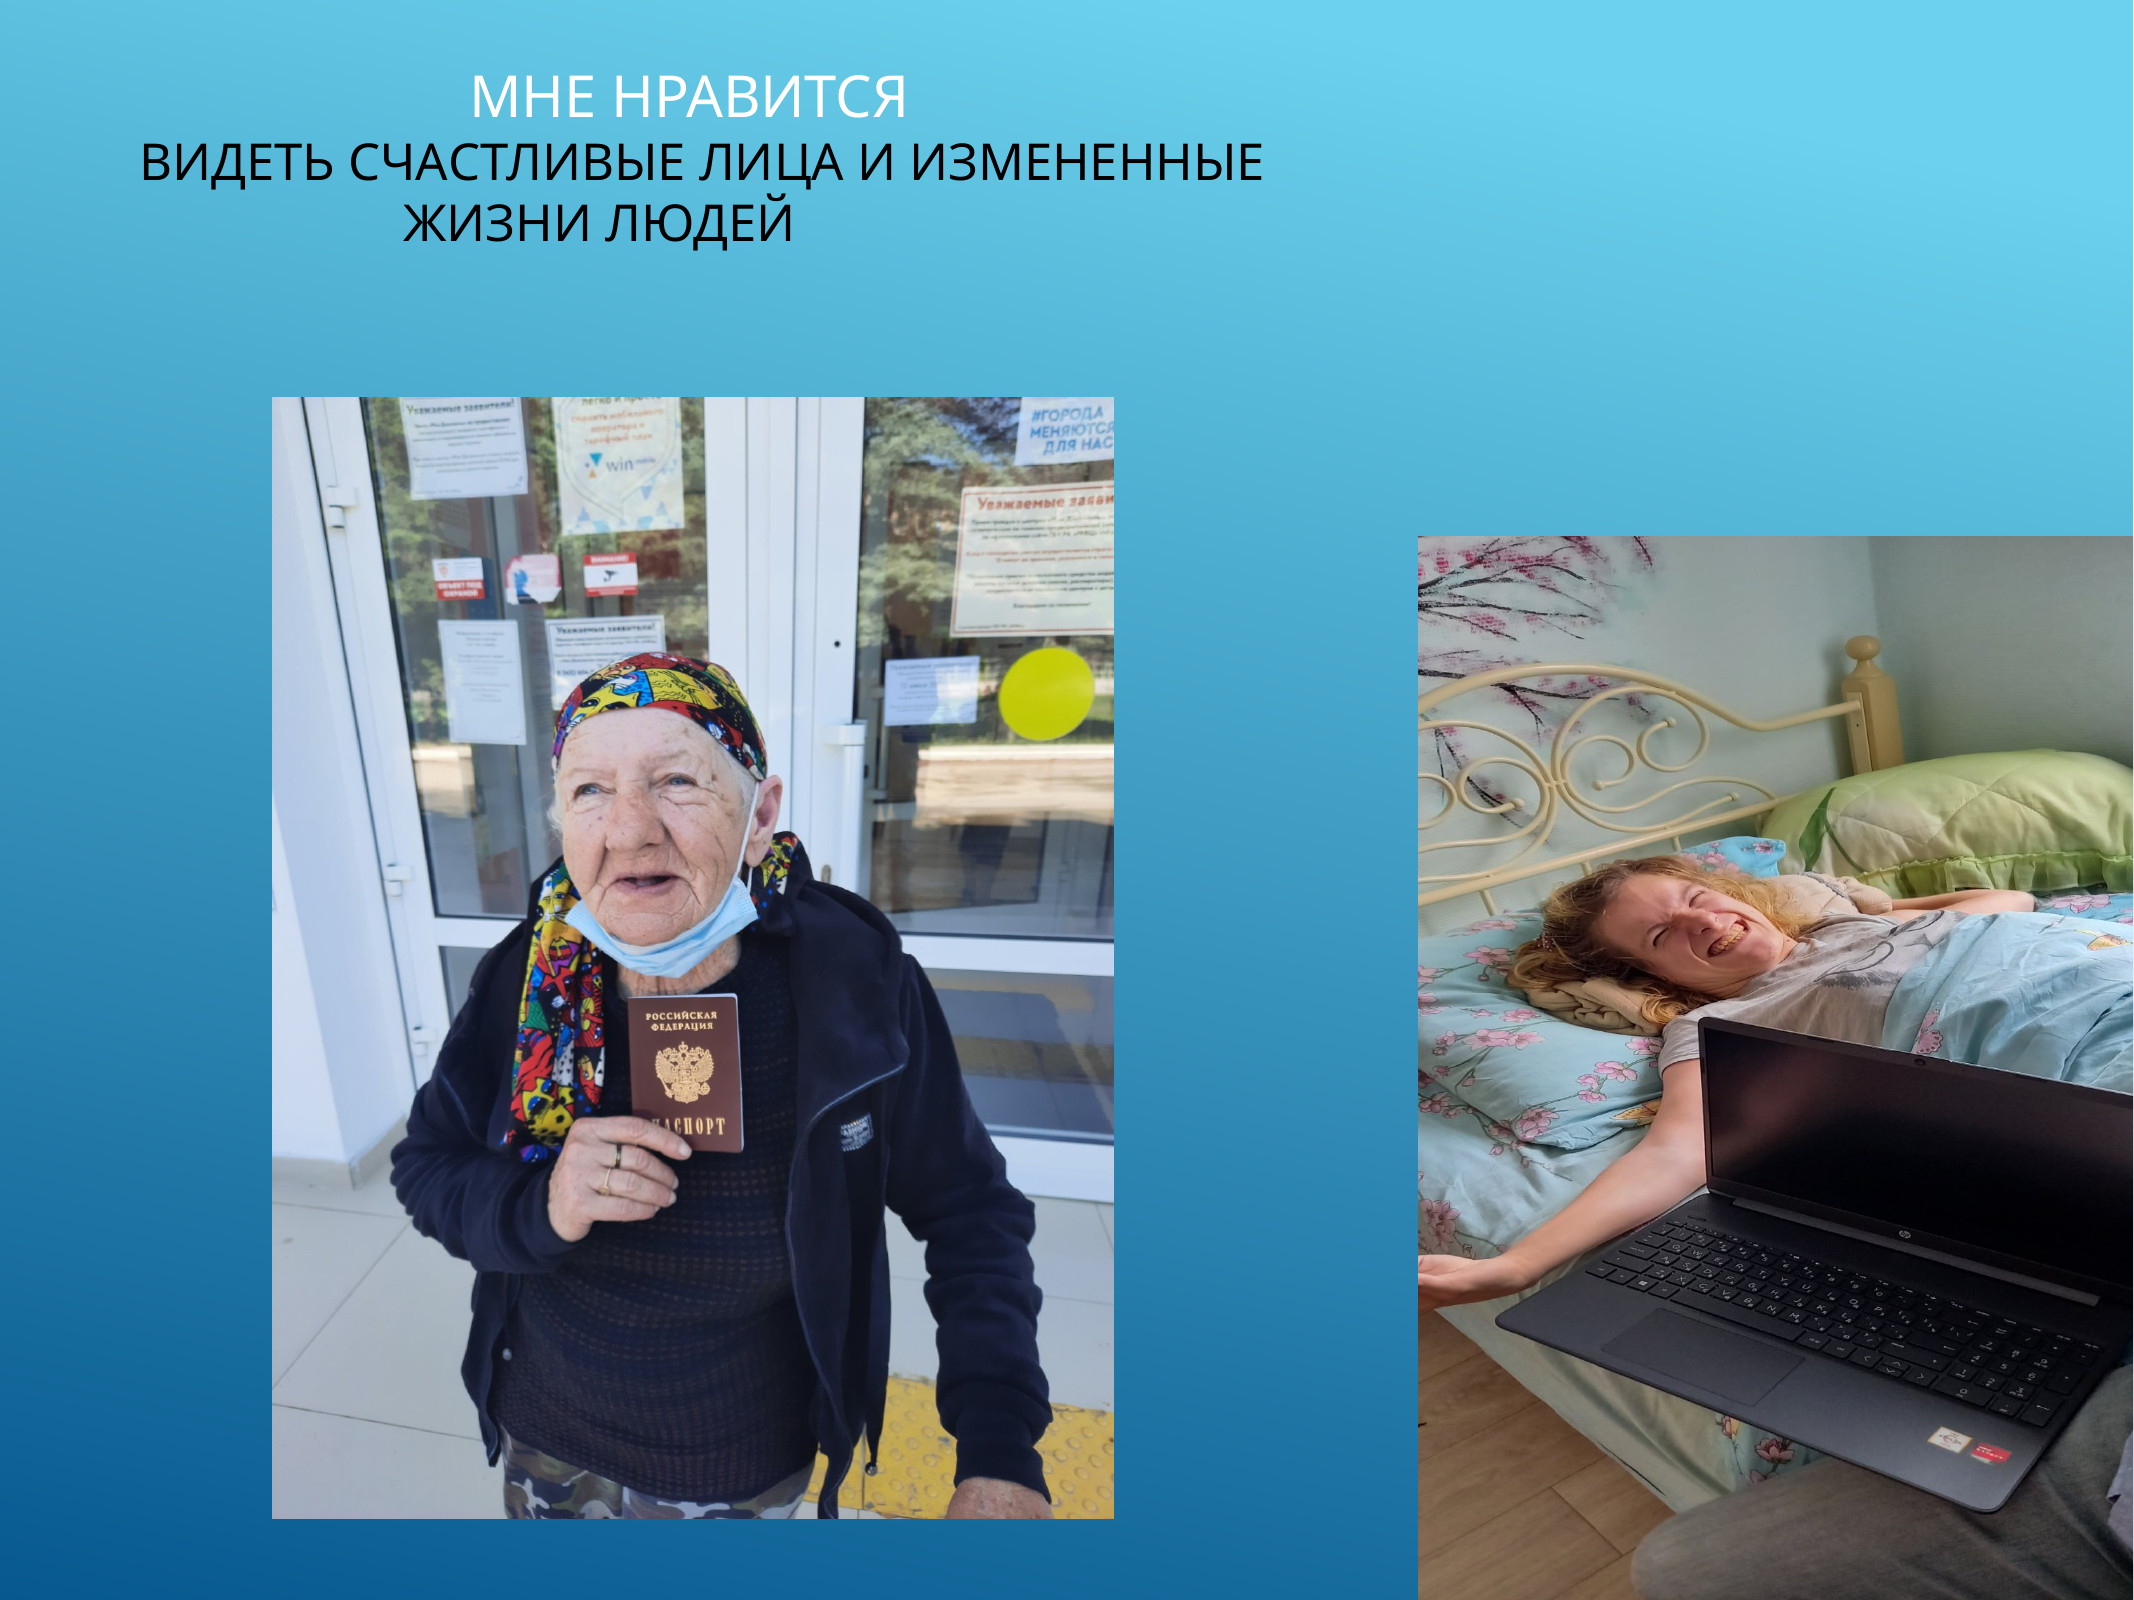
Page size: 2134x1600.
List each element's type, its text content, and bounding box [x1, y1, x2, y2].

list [1418, 536, 2134, 1600]
title Мне нравится видеть счастливые лица и измененные жизни людей [124, 51, 2024, 261]
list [272, 397, 1114, 1520]
